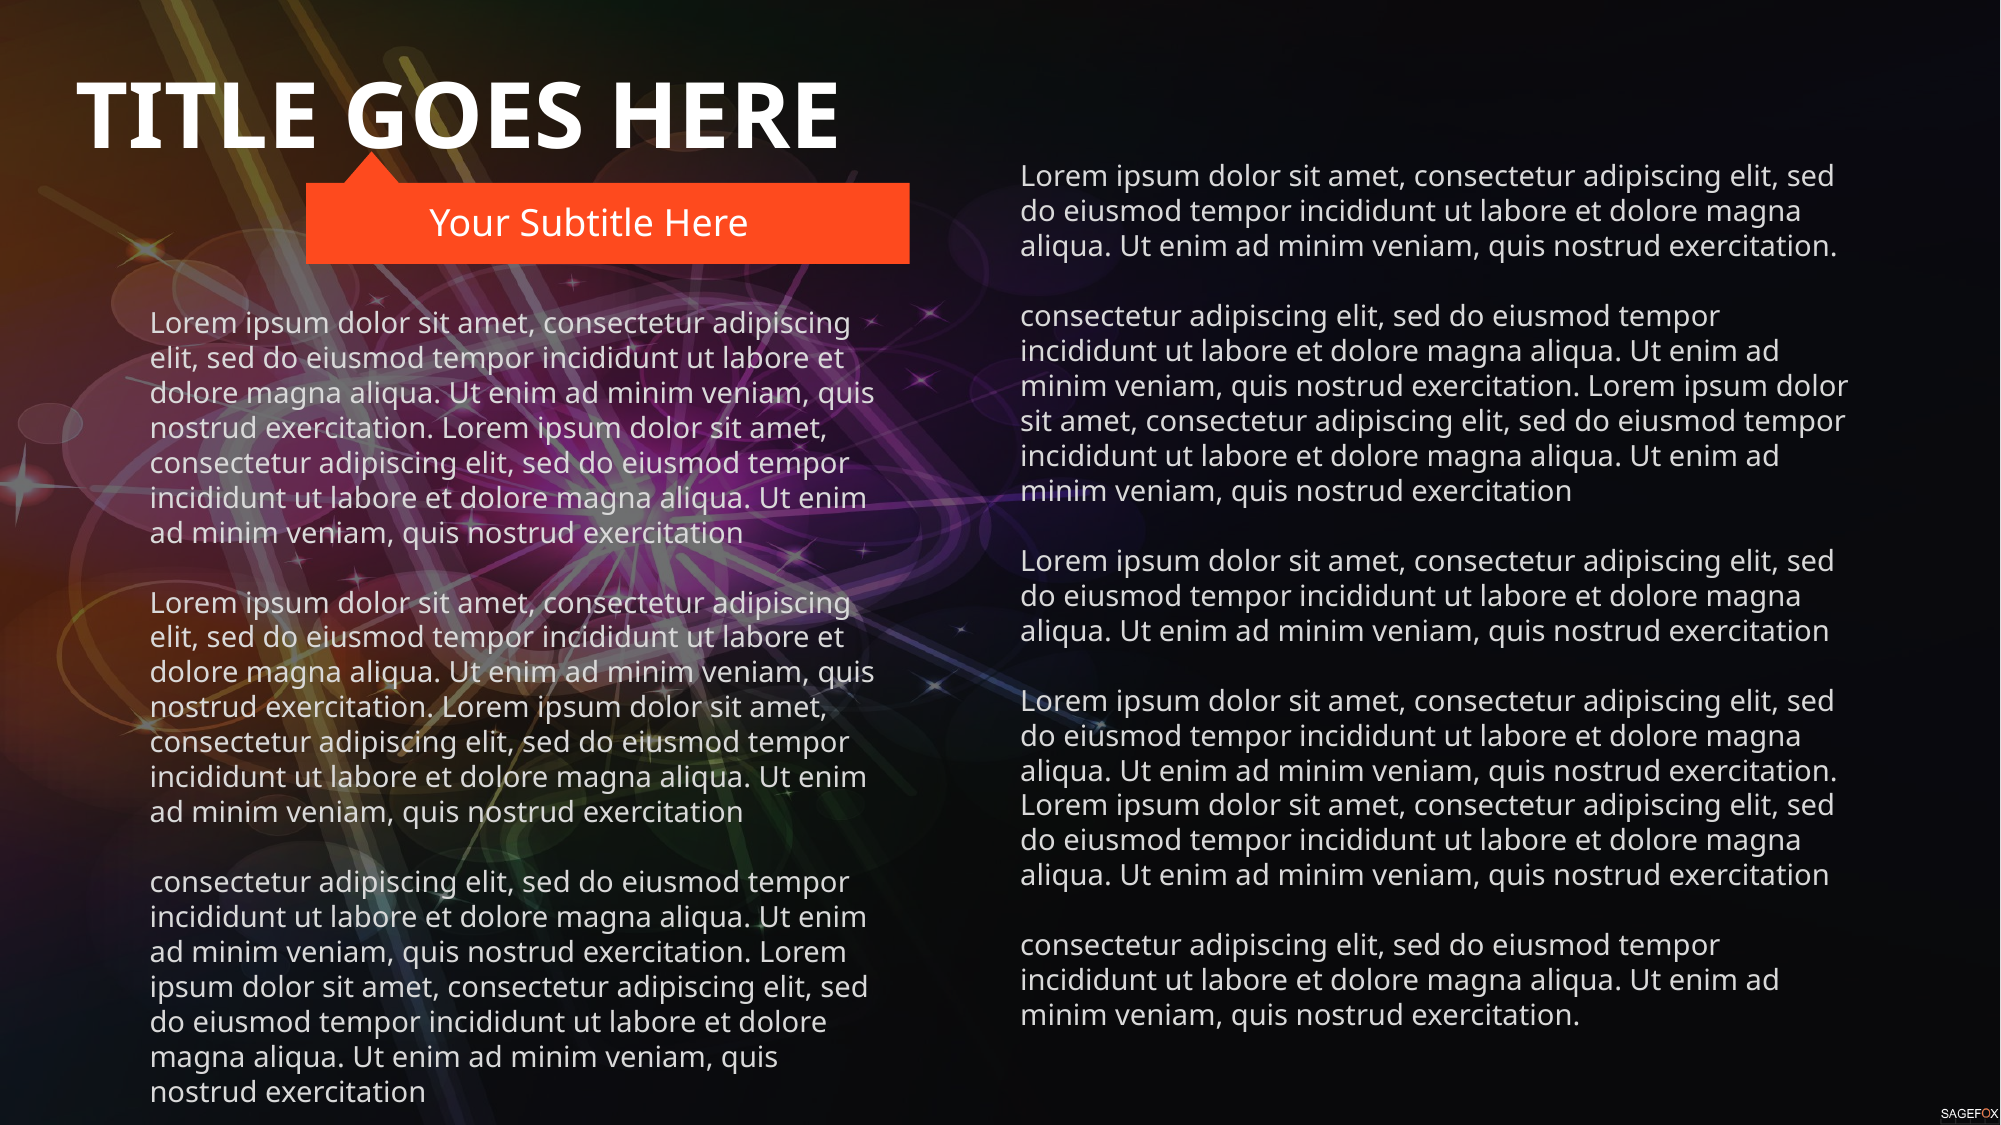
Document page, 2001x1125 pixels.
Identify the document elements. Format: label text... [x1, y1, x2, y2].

picture [0, 0, 2001, 1125]
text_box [306, 151, 910, 264]
text_box Lorem ipsum dolor sit amet, consectetur adipiscing elit, sed do eiusmod tempor incididunt ut labore et dolore magna aliqua. Ut enim ad minim veniam, quis nostrud exercitation. consectetur adipiscing elit, sed do eiusmod tempor incididunt ut labore et dolore magna aliqua. Ut enim ad minim veniam, quis nostrud exercitation. Lorem ipsum dolor sit amet, consectetur adipiscing elit, sed do eiusmod tempor incididunt ut labore et dolore magna aliqua. Ut enim ad minim veniam, quis nostrud exercitation Lorem ipsum dolor sit amet, consectetur adipiscing elit, sed do eiusmod tempor incididunt ut labore et dolore magna aliqua. Ut enim ad minim veniam, quis nostrud exercitation Lorem ipsum dolor sit amet, consectetur adipiscing elit, sed do eiusmod tempor incididunt ut labore et dolore magna aliqua. Ut enim ad minim veniam, quis nostrud exercitation. Lorem ipsum dolor sit amet, consectetur adipiscing elit, sed do eiusmod tempor incididunt ut labore et dolore magna aliqua. Ut enim ad minim veniam, quis nostrud exercitation consectetur adipiscing elit, sed do eiusmod tempor incididunt ut labore et dolore magna aliqua. Ut enim ad minim veniam, quis nostrud exercitation. [1005, 150, 1876, 1039]
text_box TITLE GOES HERE [60, 49, 965, 175]
text_box Lorem ipsum dolor sit amet, consectetur adipiscing elit, sed do eiusmod tempor incididunt ut labore et dolore magna aliqua. Ut enim ad minim veniam, quis nostrud exercitation. Lorem ipsum dolor sit amet, consectetur adipiscing elit, sed do eiusmod tempor incididunt ut labore et dolore magna aliqua. Ut enim ad minim veniam, quis nostrud exercitation Lorem ipsum dolor sit amet, consectetur adipiscing elit, sed do eiusmod tempor incididunt ut labore et dolore magna aliqua. Ut enim ad minim veniam, quis nostrud exercitation. Lorem ipsum dolor sit amet, consectetur adipiscing elit, sed do eiusmod tempor incididunt ut labore et dolore magna aliqua. Ut enim ad minim veniam, quis nostrud exercitation consectetur adipiscing elit, sed do eiusmod tempor incididunt ut labore et dolore magna aliqua. Ut enim ad minim veniam, quis nostrud exercitation. Lorem ipsum dolor sit amet, consectetur adipiscing elit, sed do eiusmod tempor incididunt ut labore et dolore magna aliqua. Ut enim ad minim veniam, quis nostrud exercitation [134, 296, 897, 1125]
